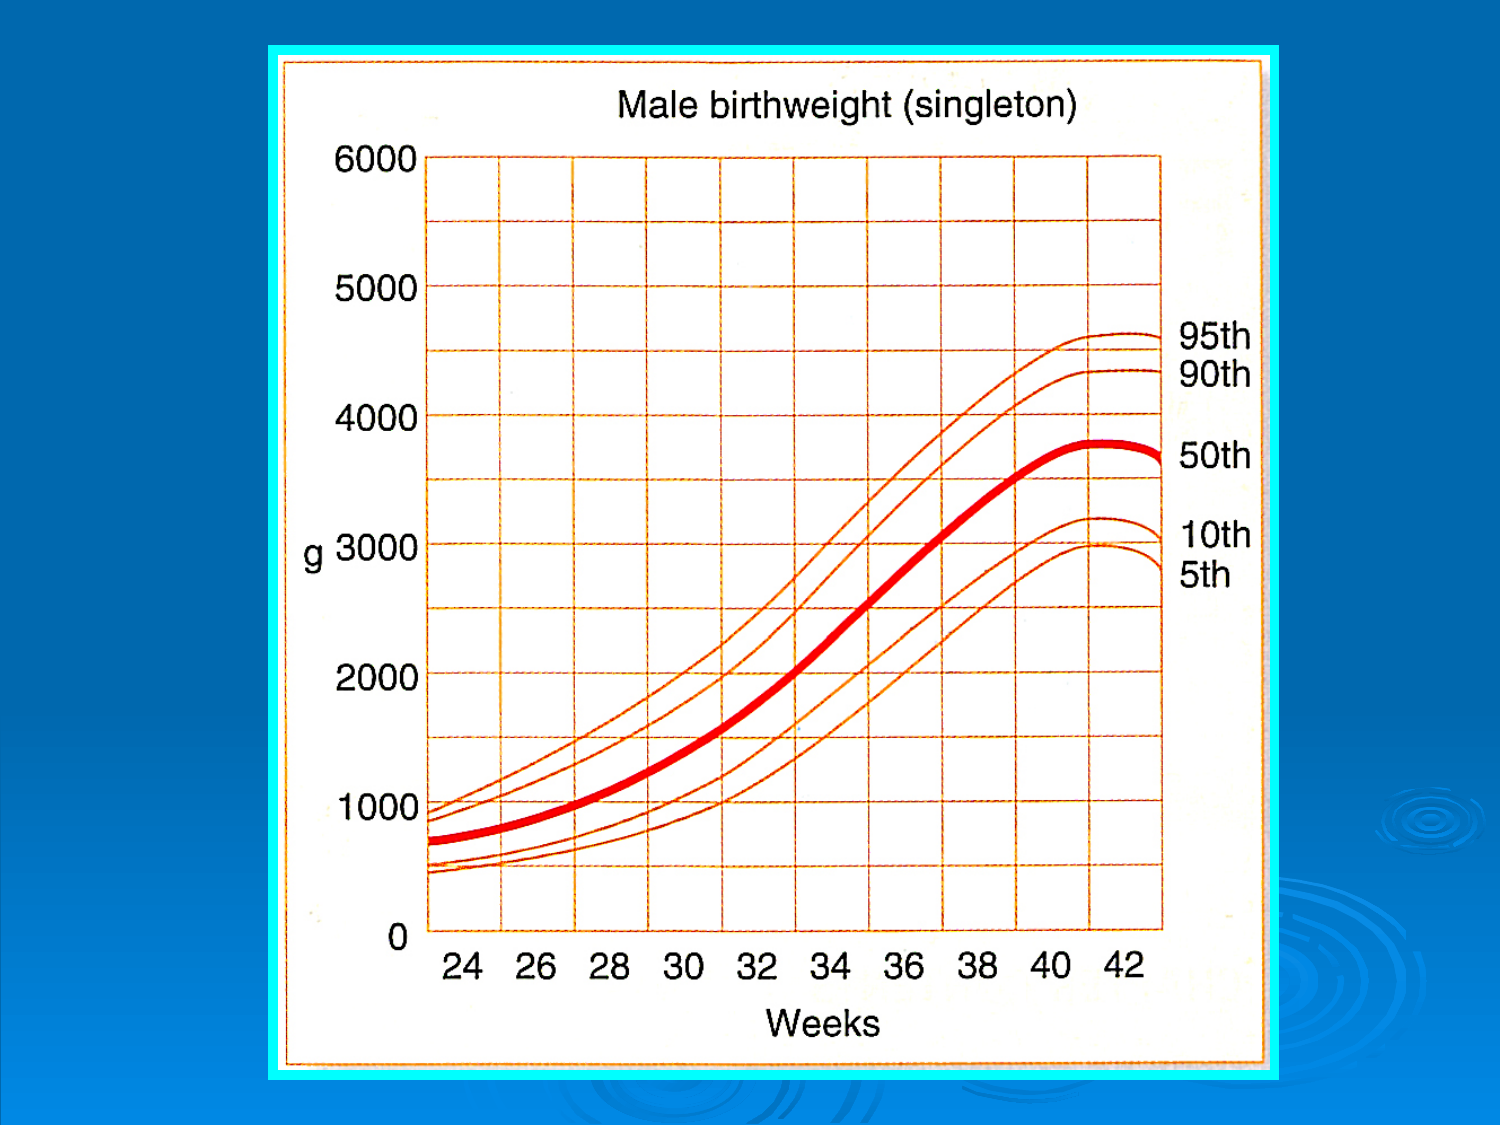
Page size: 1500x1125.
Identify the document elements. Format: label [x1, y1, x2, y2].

picture [277, 54, 1271, 1071]
